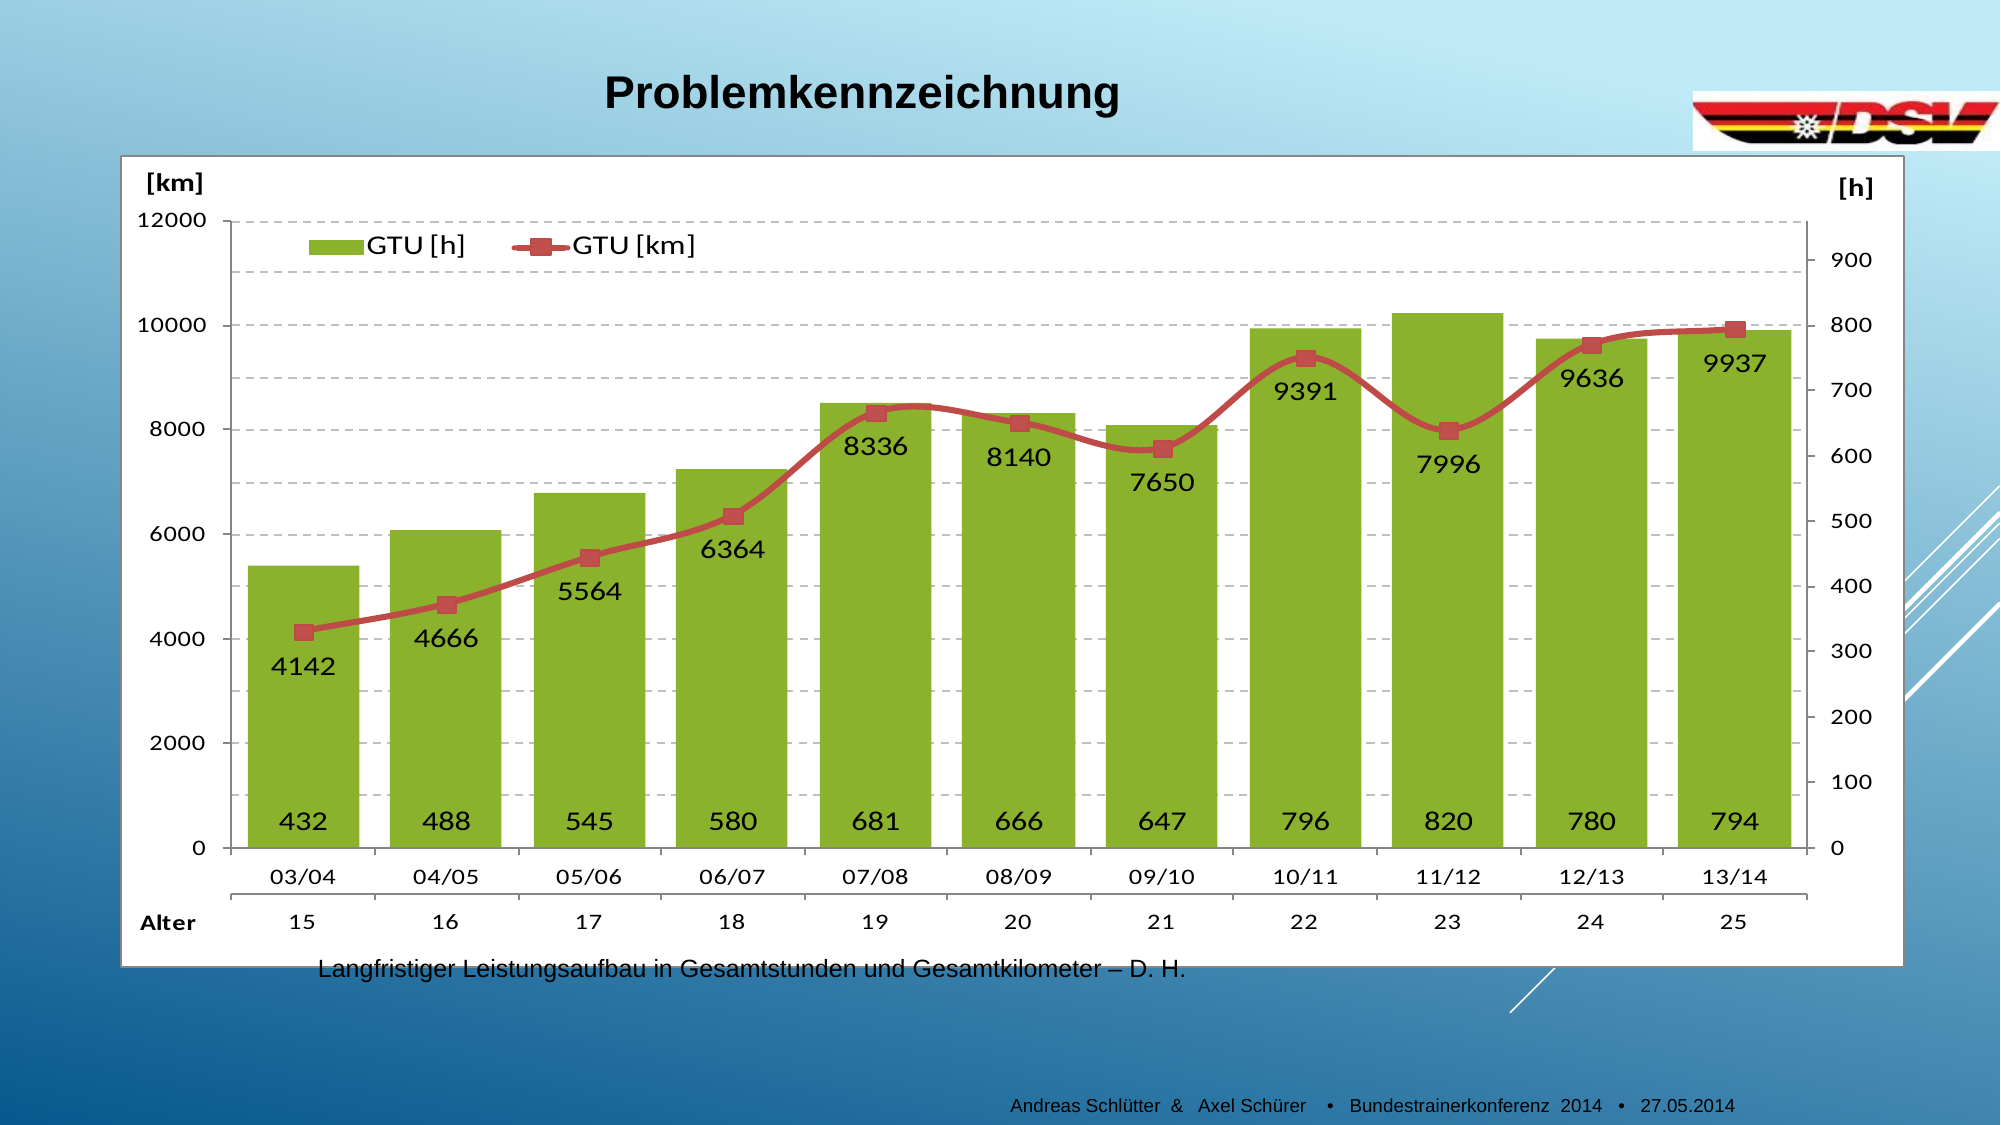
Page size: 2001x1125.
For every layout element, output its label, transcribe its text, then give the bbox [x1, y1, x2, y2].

list Problemkennzeichnung [604, 68, 1727, 119]
footer Andreas Schlütter & Axel Schürer • Bundestrainerkonferenz 2014 • 27.05.2014 [633, 1094, 1735, 1117]
picture [117, 153, 1906, 968]
text_box Langfristiger Leistungsaufbau in Gesamtstunden und Gesamtkilometer – D. H. [303, 968, 1697, 990]
picture [1692, 91, 2000, 151]
